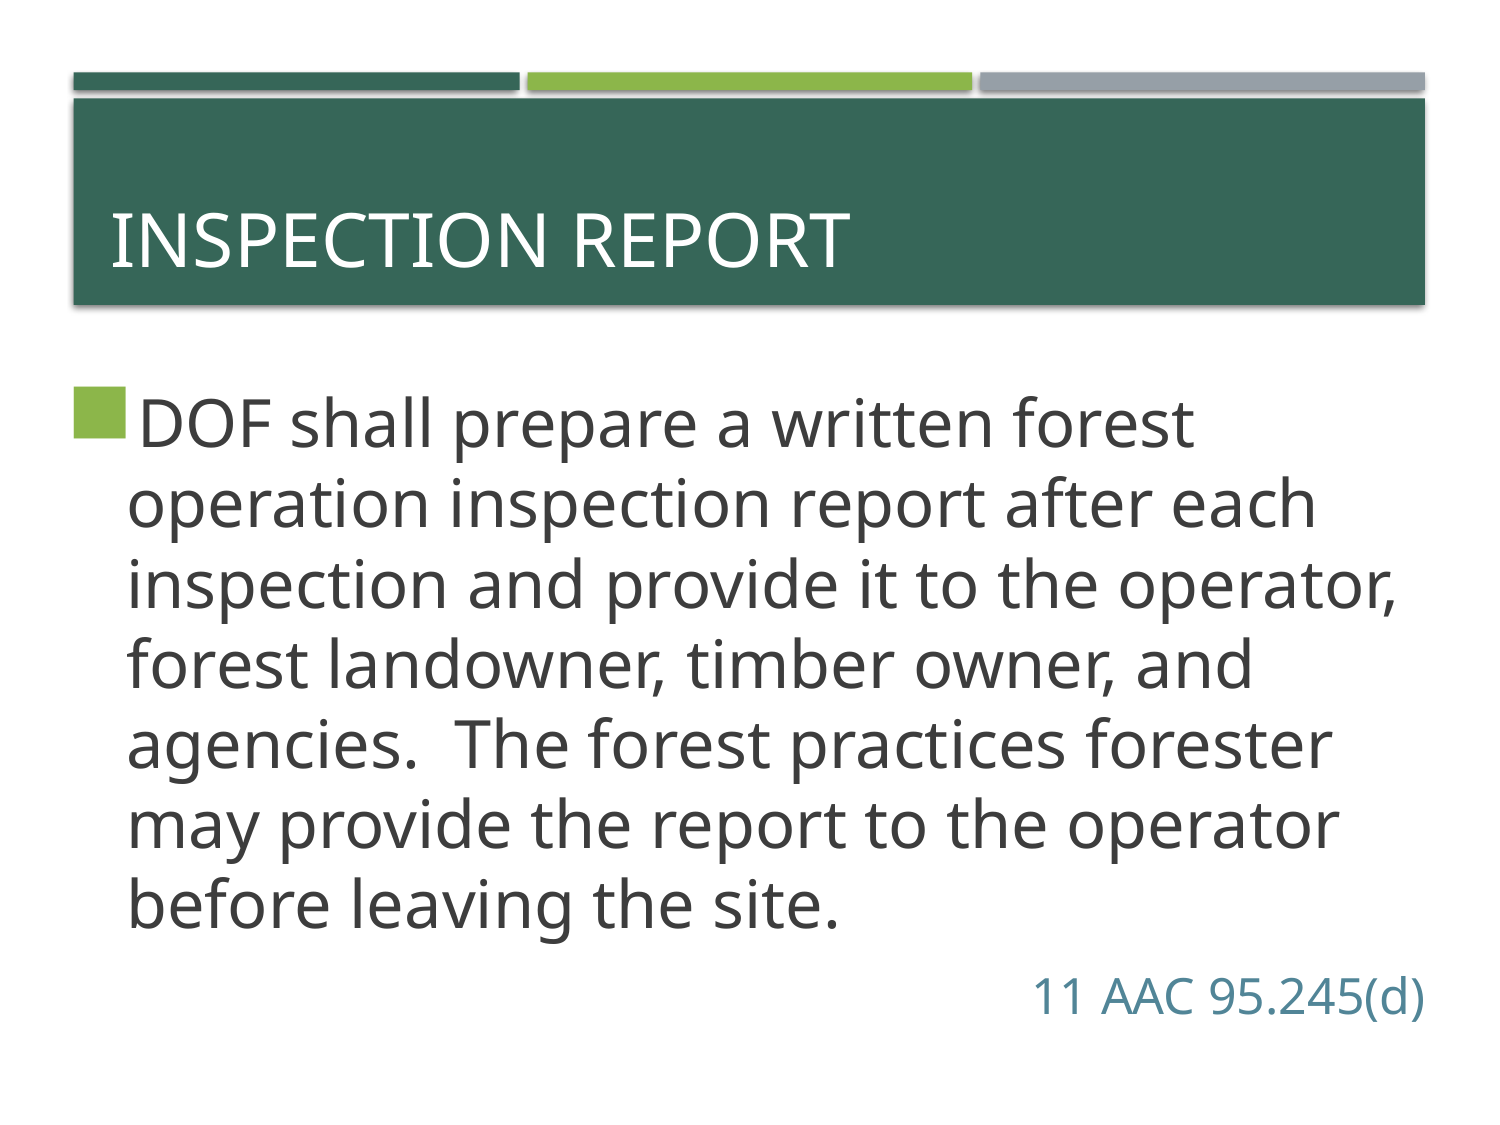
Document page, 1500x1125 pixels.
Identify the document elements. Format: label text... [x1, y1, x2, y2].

title Inspection report [95, 112, 1406, 291]
list DOF shall prepare a written forest operation inspection report after each inspection and provide it to the operator, forest landowner, timber owner, and agencies. The forest practices forester may provide the report to the operator before leaving the site. 11 AAC 95.245(d) [61, 312, 1441, 1093]
